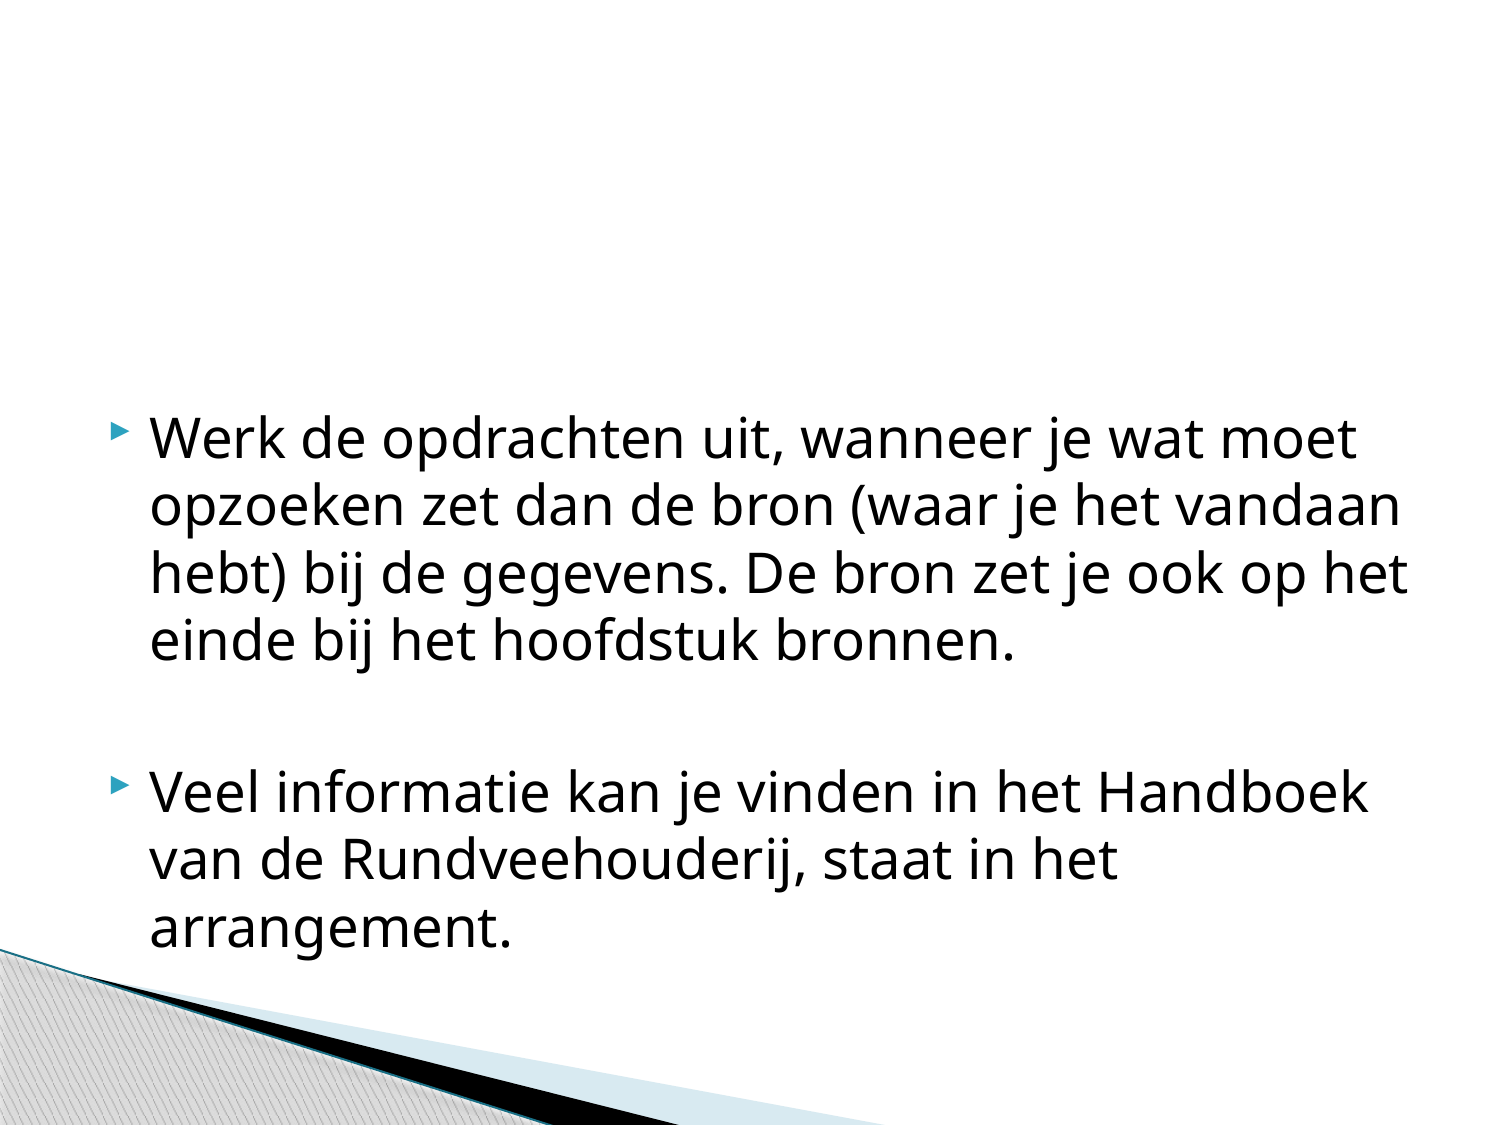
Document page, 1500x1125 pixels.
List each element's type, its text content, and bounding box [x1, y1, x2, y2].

list Werk de opdrachten uit, wanneer je wat moet opzoeken zet dan de bron (waar je het vandaan hebt) bij de gegevens. De bron zet je ook op het einde bij het hoofdstuk bronnen. Veel informatie kan je vinden in het Handboek van de Rundveehouderij, staat in het arrangement. [75, 243, 1425, 986]
